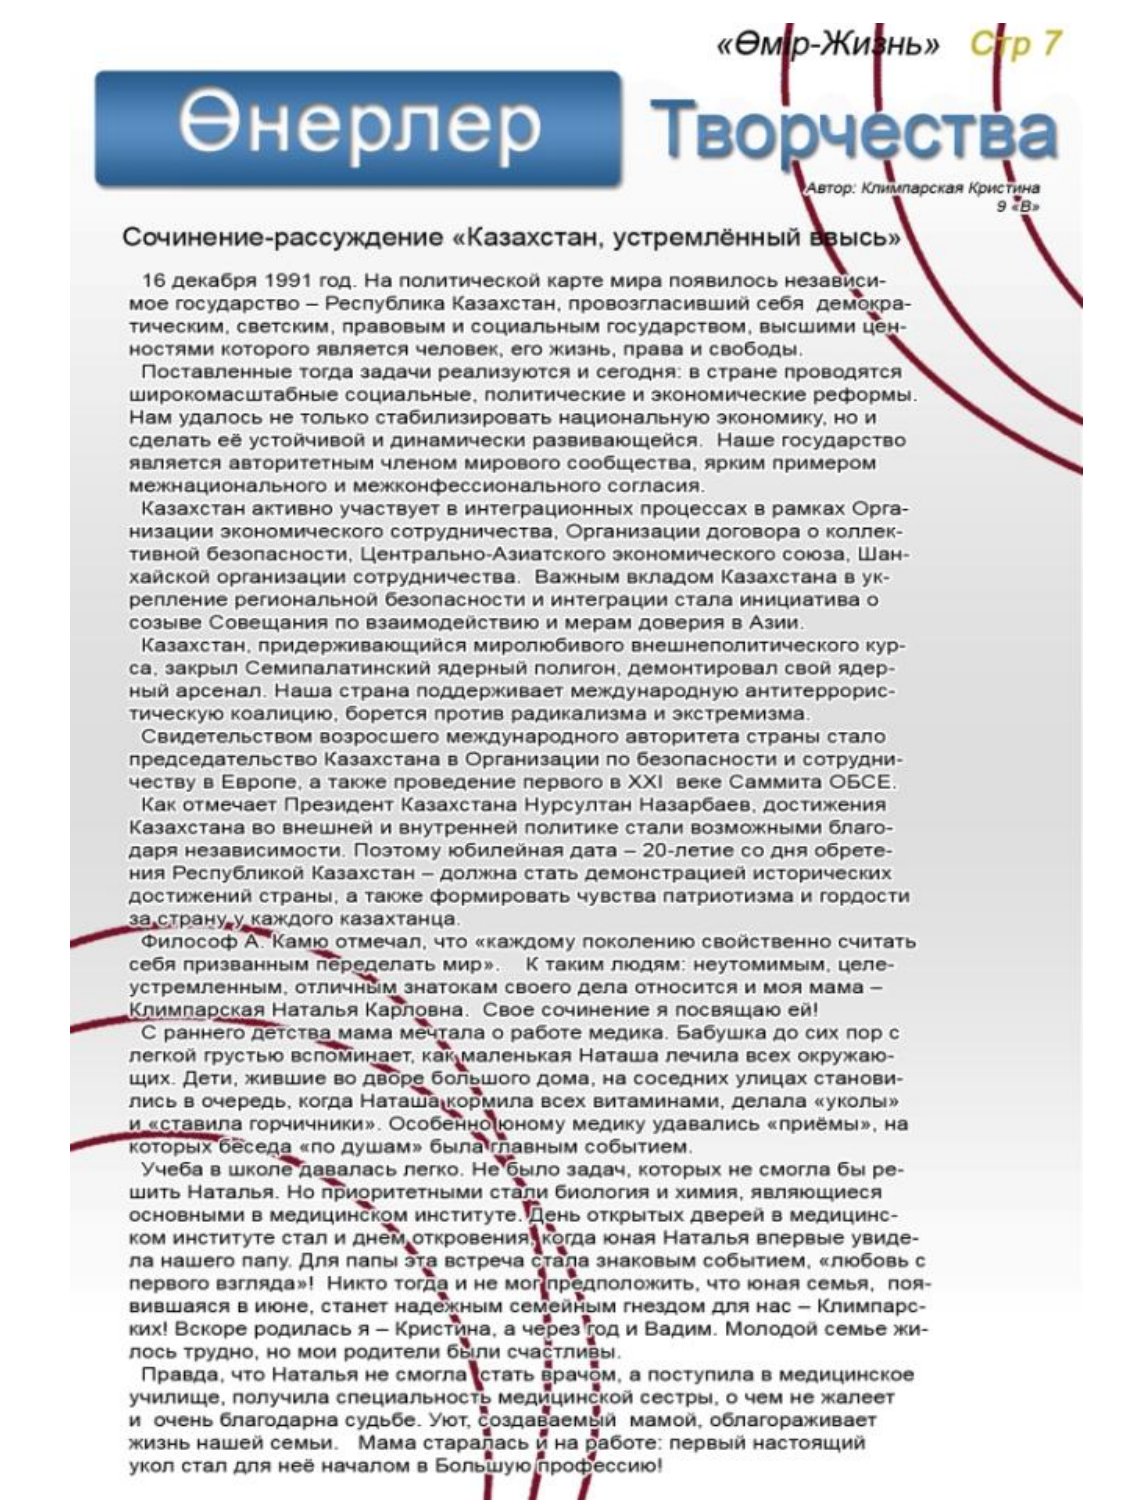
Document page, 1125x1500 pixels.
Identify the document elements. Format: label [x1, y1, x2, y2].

picture [70, 23, 1083, 1500]
